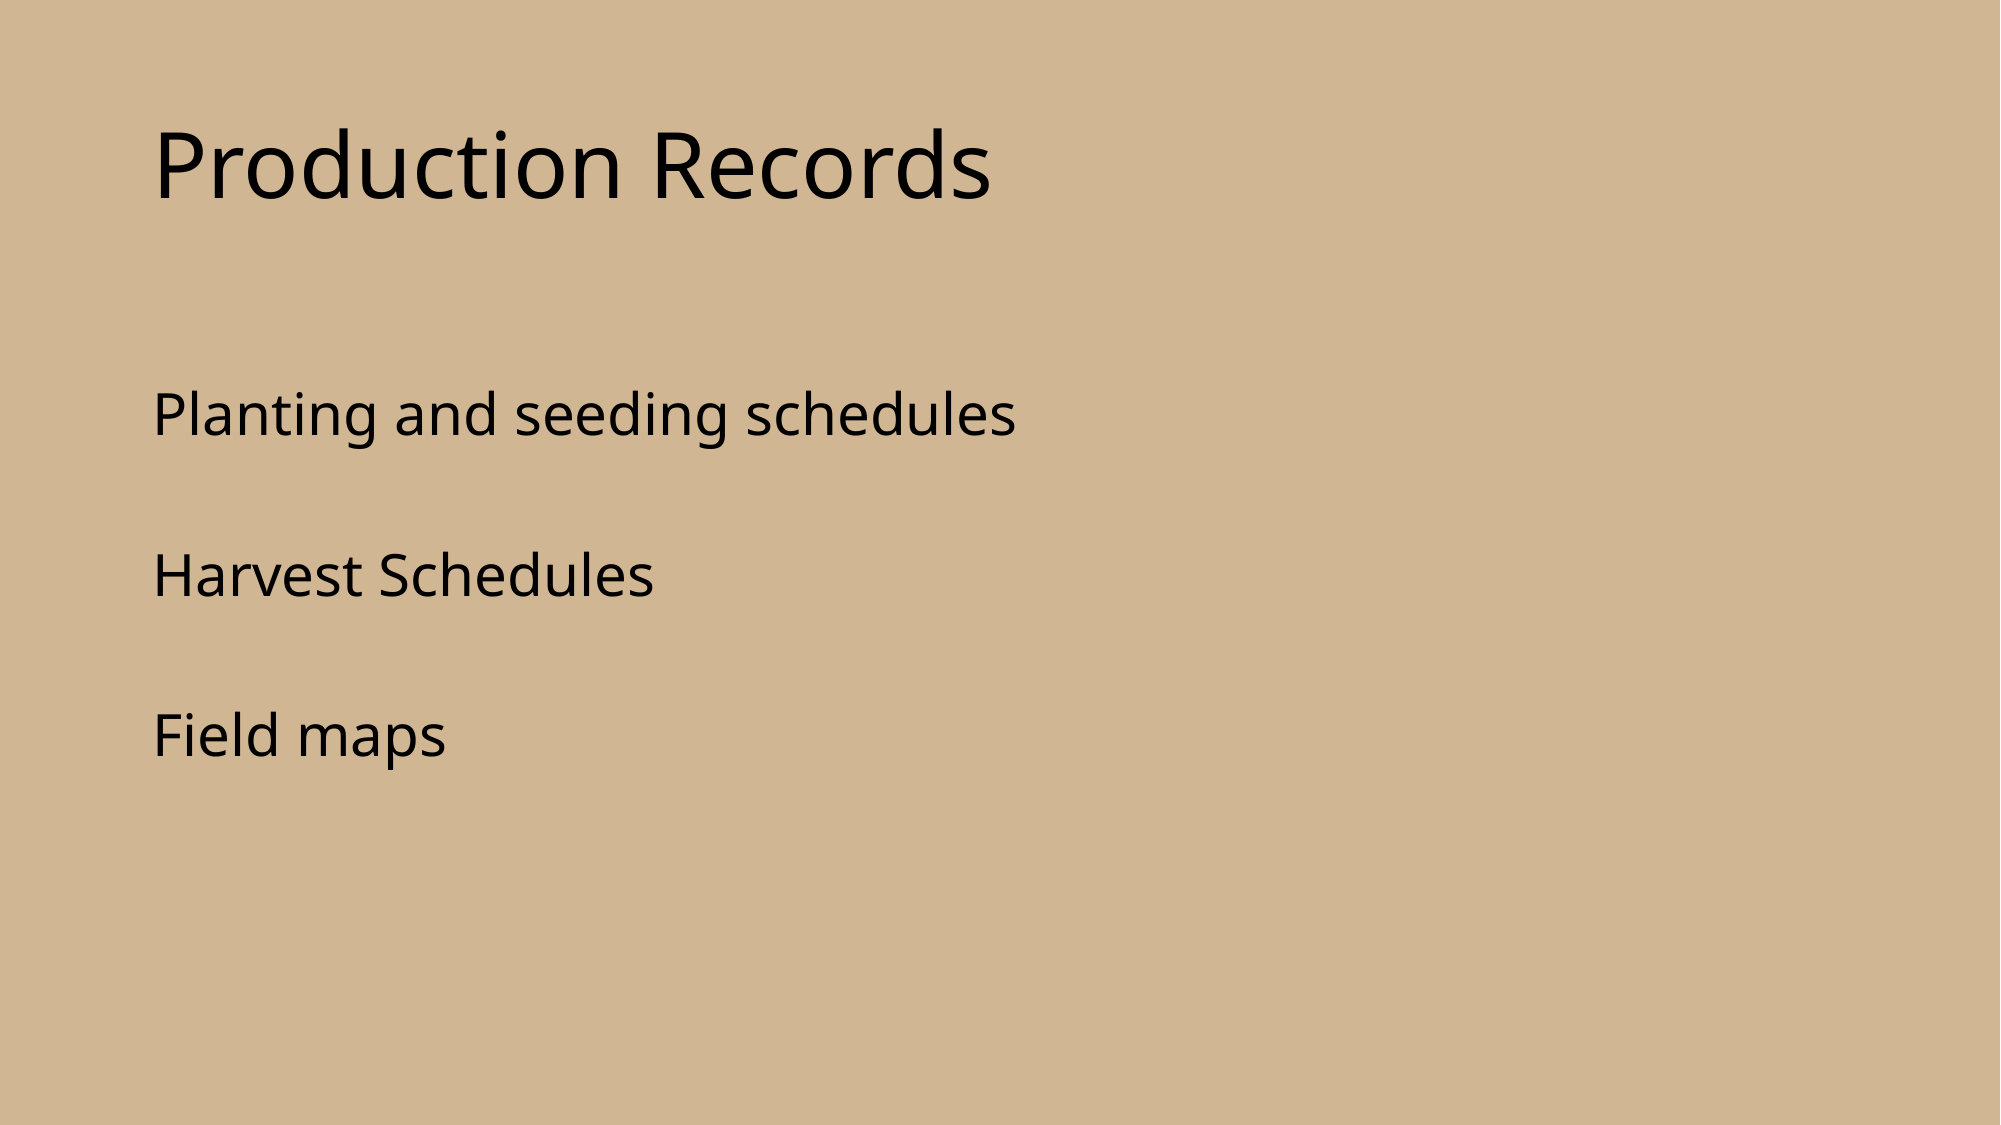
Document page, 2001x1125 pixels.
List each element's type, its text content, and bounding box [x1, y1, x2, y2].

title Production Records [137, 59, 1863, 278]
list Planting and seeding schedules Harvest Schedules Field maps [137, 299, 1863, 1014]
